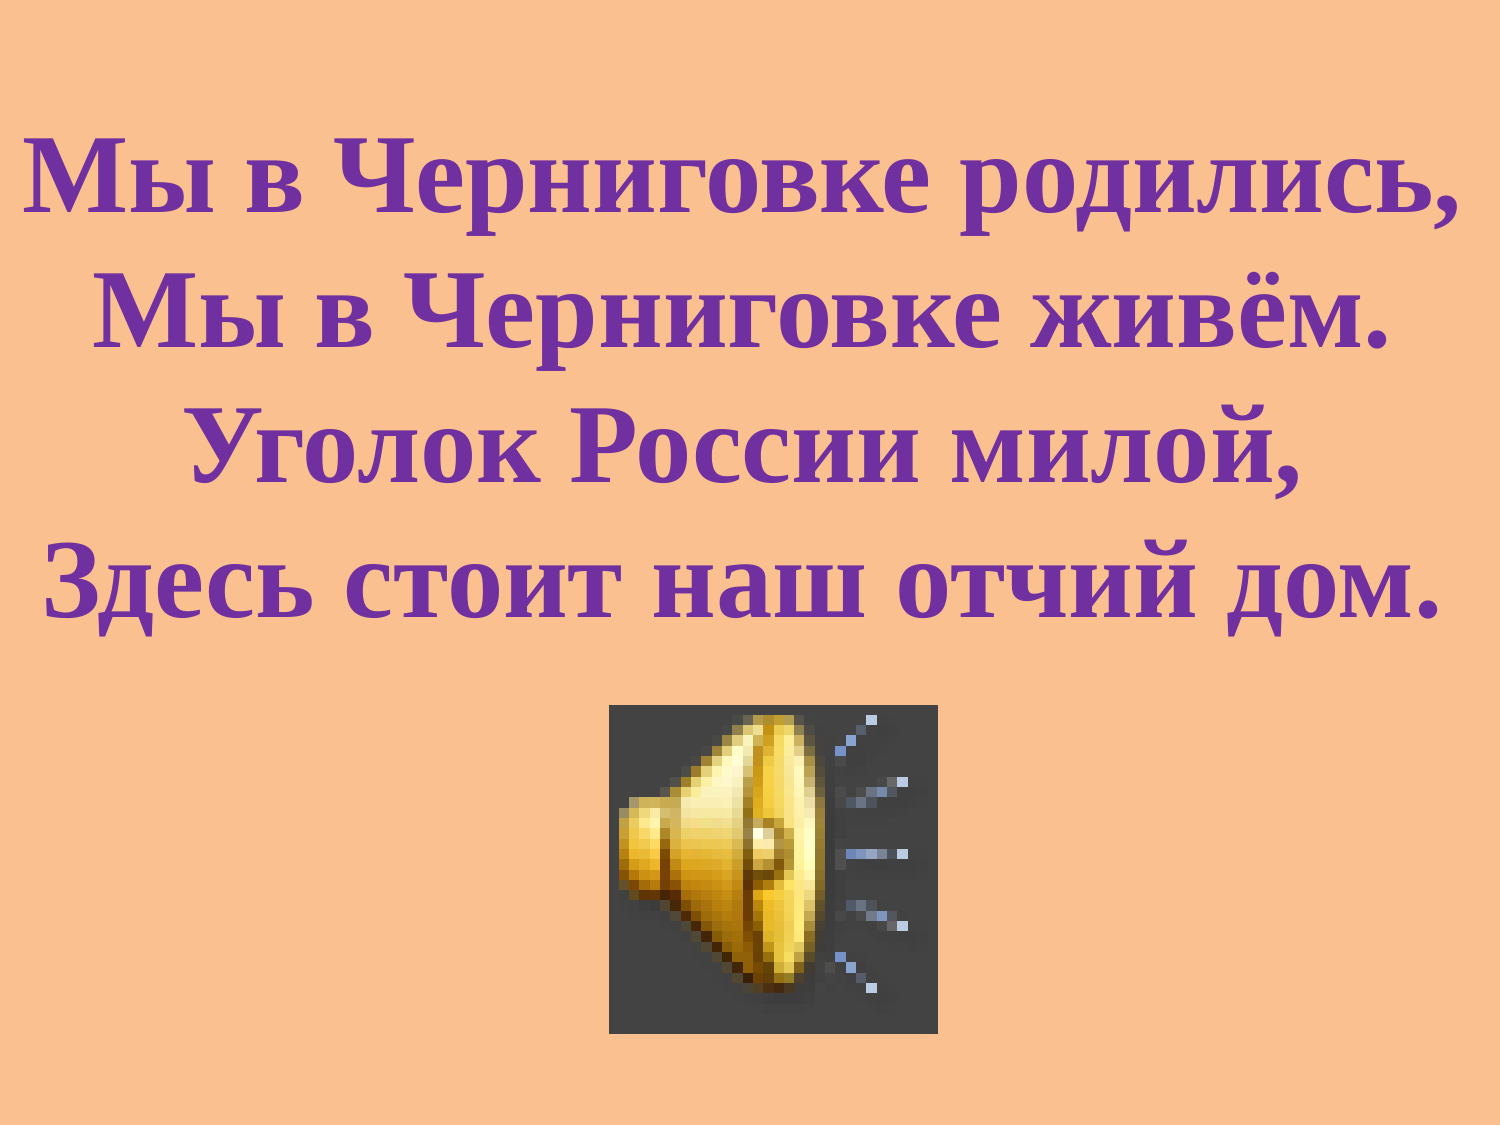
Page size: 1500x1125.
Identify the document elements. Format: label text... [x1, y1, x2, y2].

picture [608, 703, 940, 1036]
text_box Мы в Черниговке родились, Мы в Черниговке живём. Уголок России милой, Здесь стоит наш отчий дом. [6, 92, 1479, 648]
